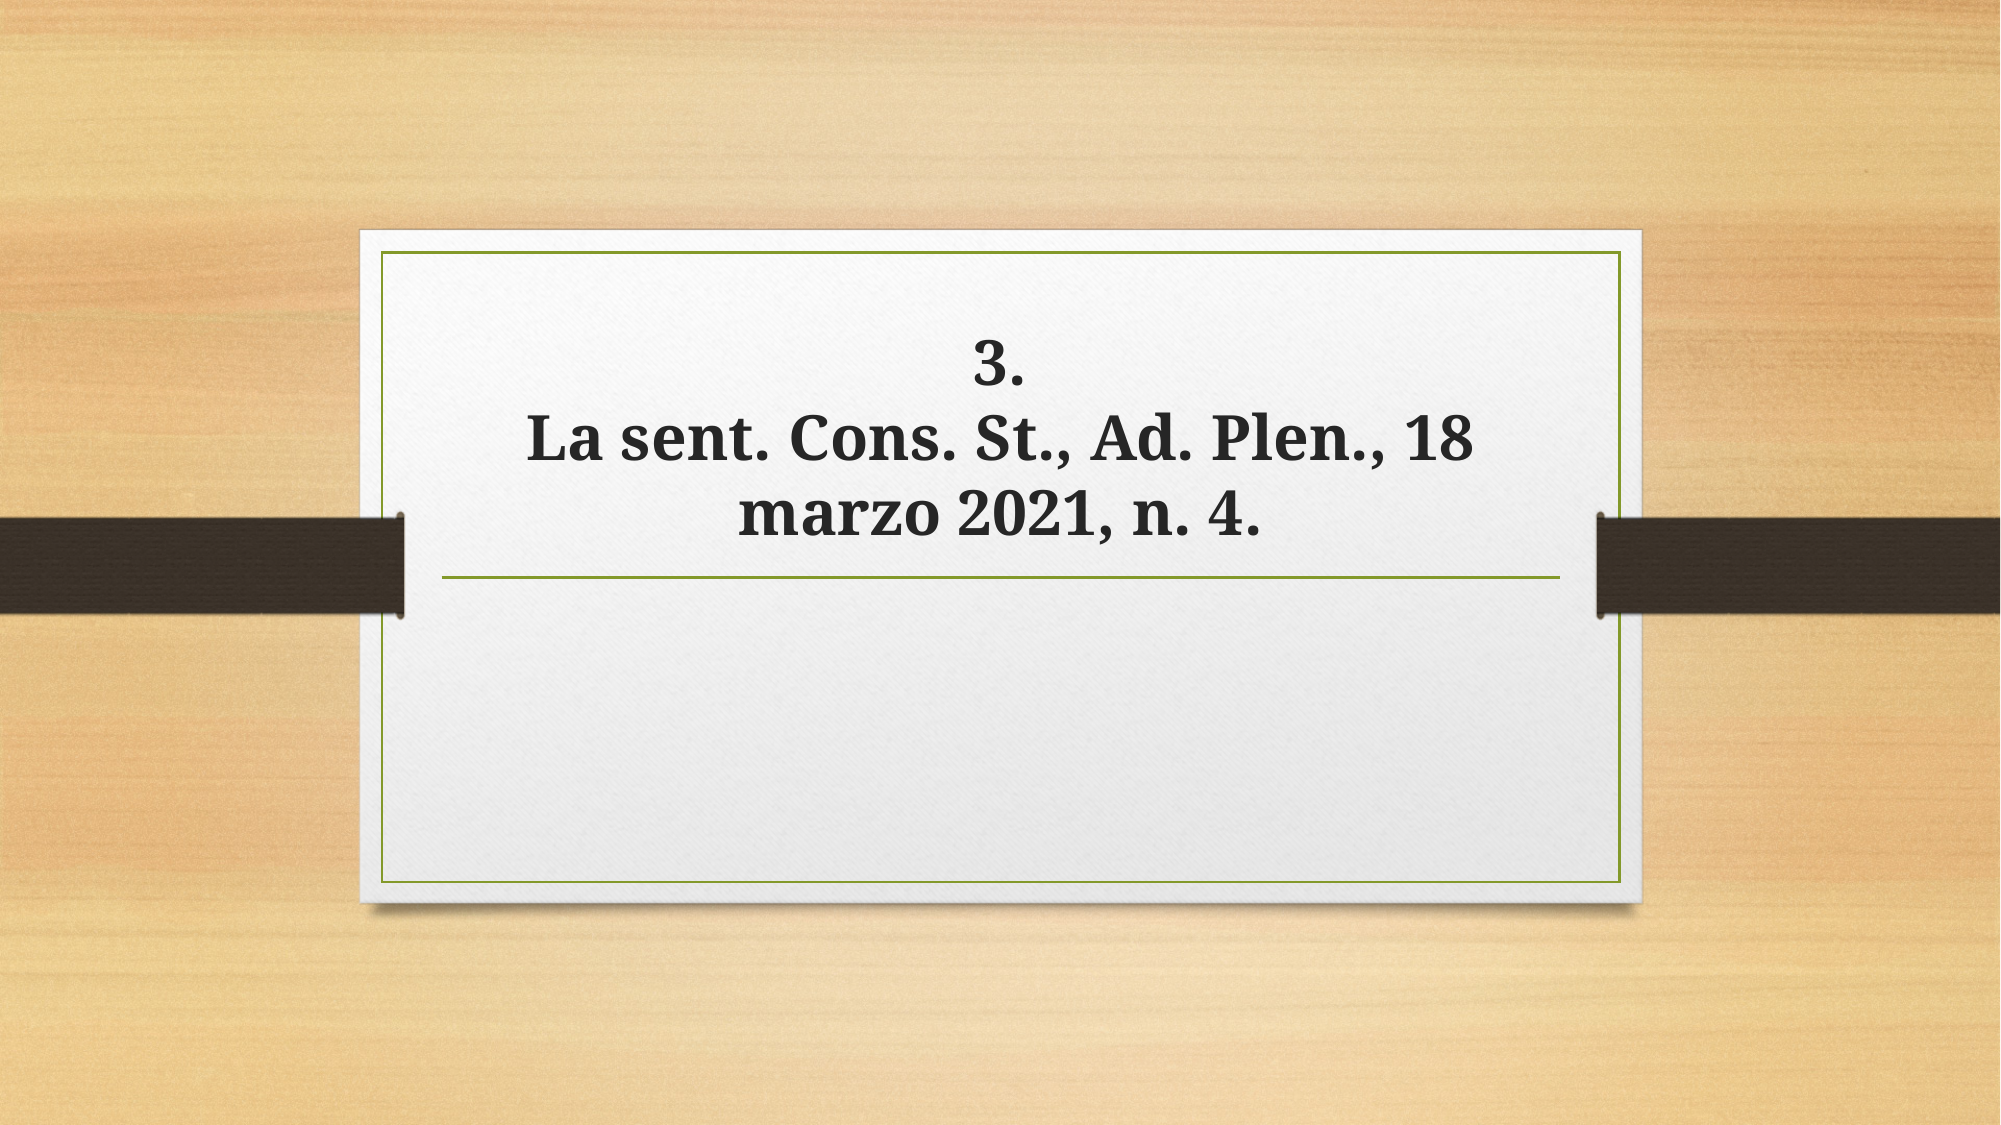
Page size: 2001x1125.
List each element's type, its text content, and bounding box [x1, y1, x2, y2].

picture [0, 0, 2001, 1125]
title 3. La sent. Cons. St., Ad. Plen., 18 marzo 2021, n. 4. [441, 306, 1560, 556]
